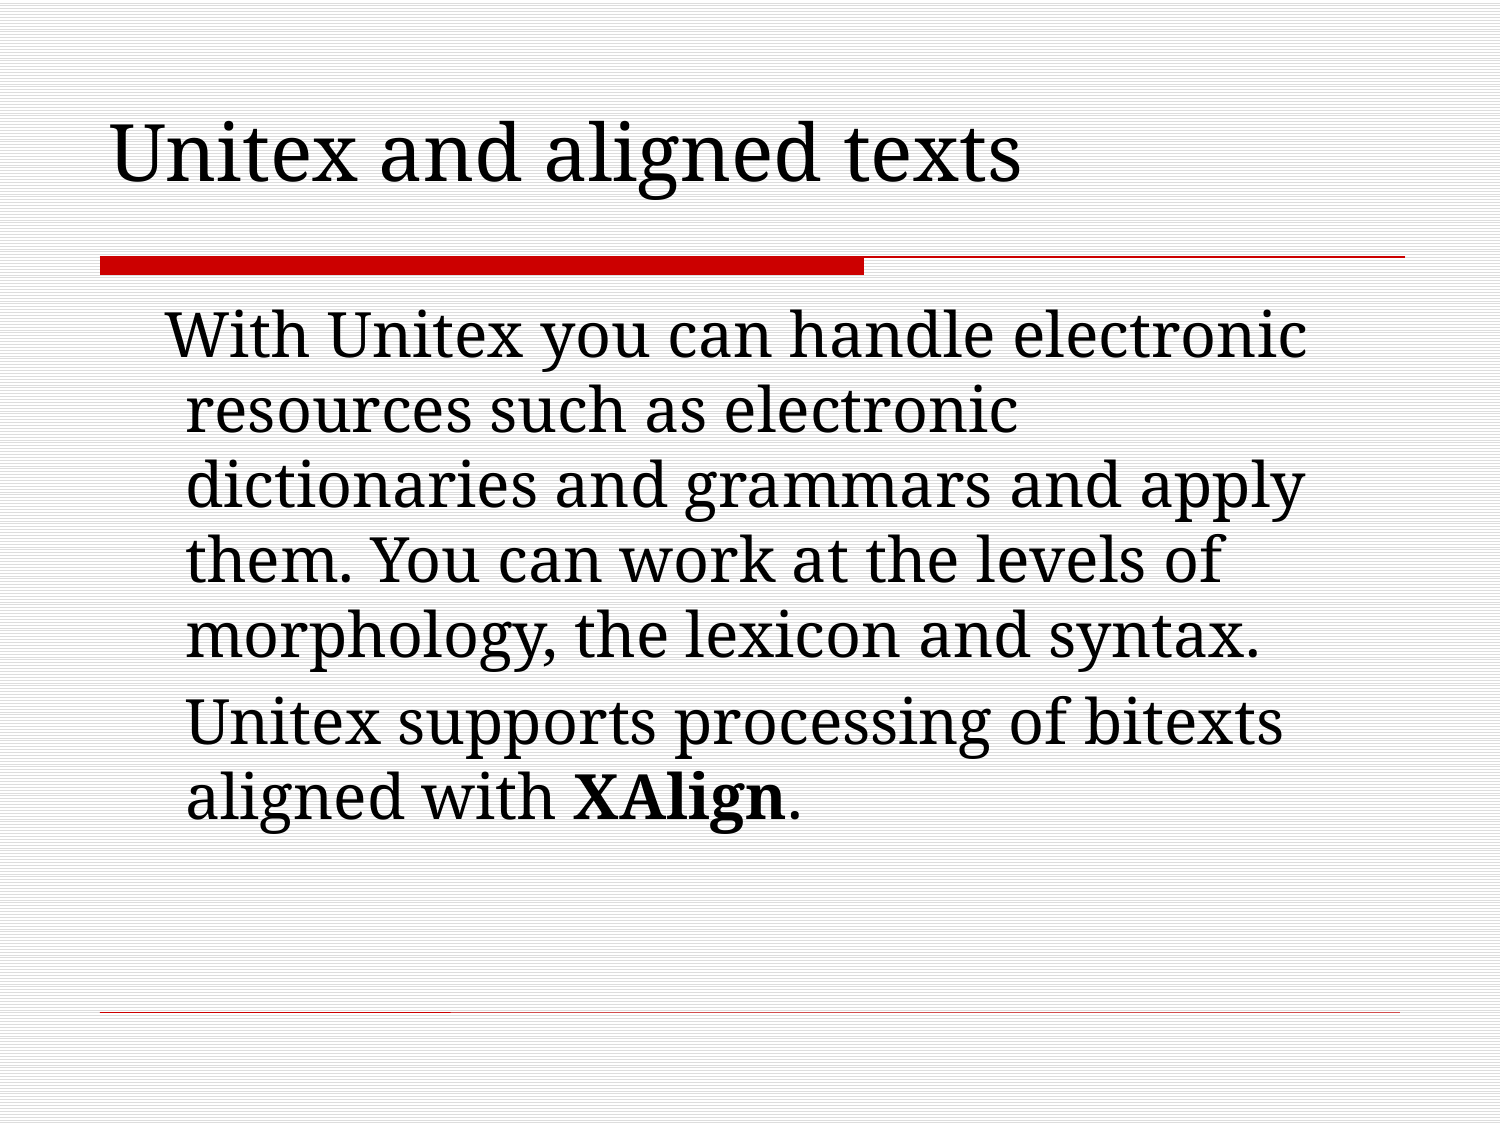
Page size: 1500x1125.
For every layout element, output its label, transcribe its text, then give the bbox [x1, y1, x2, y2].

list With Unitex you can handle electronic resources such as electronic dictionaries and grammars and apply them. You can work at the levels of morphology, the lexicon and syntax. Unitex supports processing of bitexts aligned with XAlign. [92, 287, 1406, 988]
title Unitex and aligned texts [93, 49, 1407, 250]
